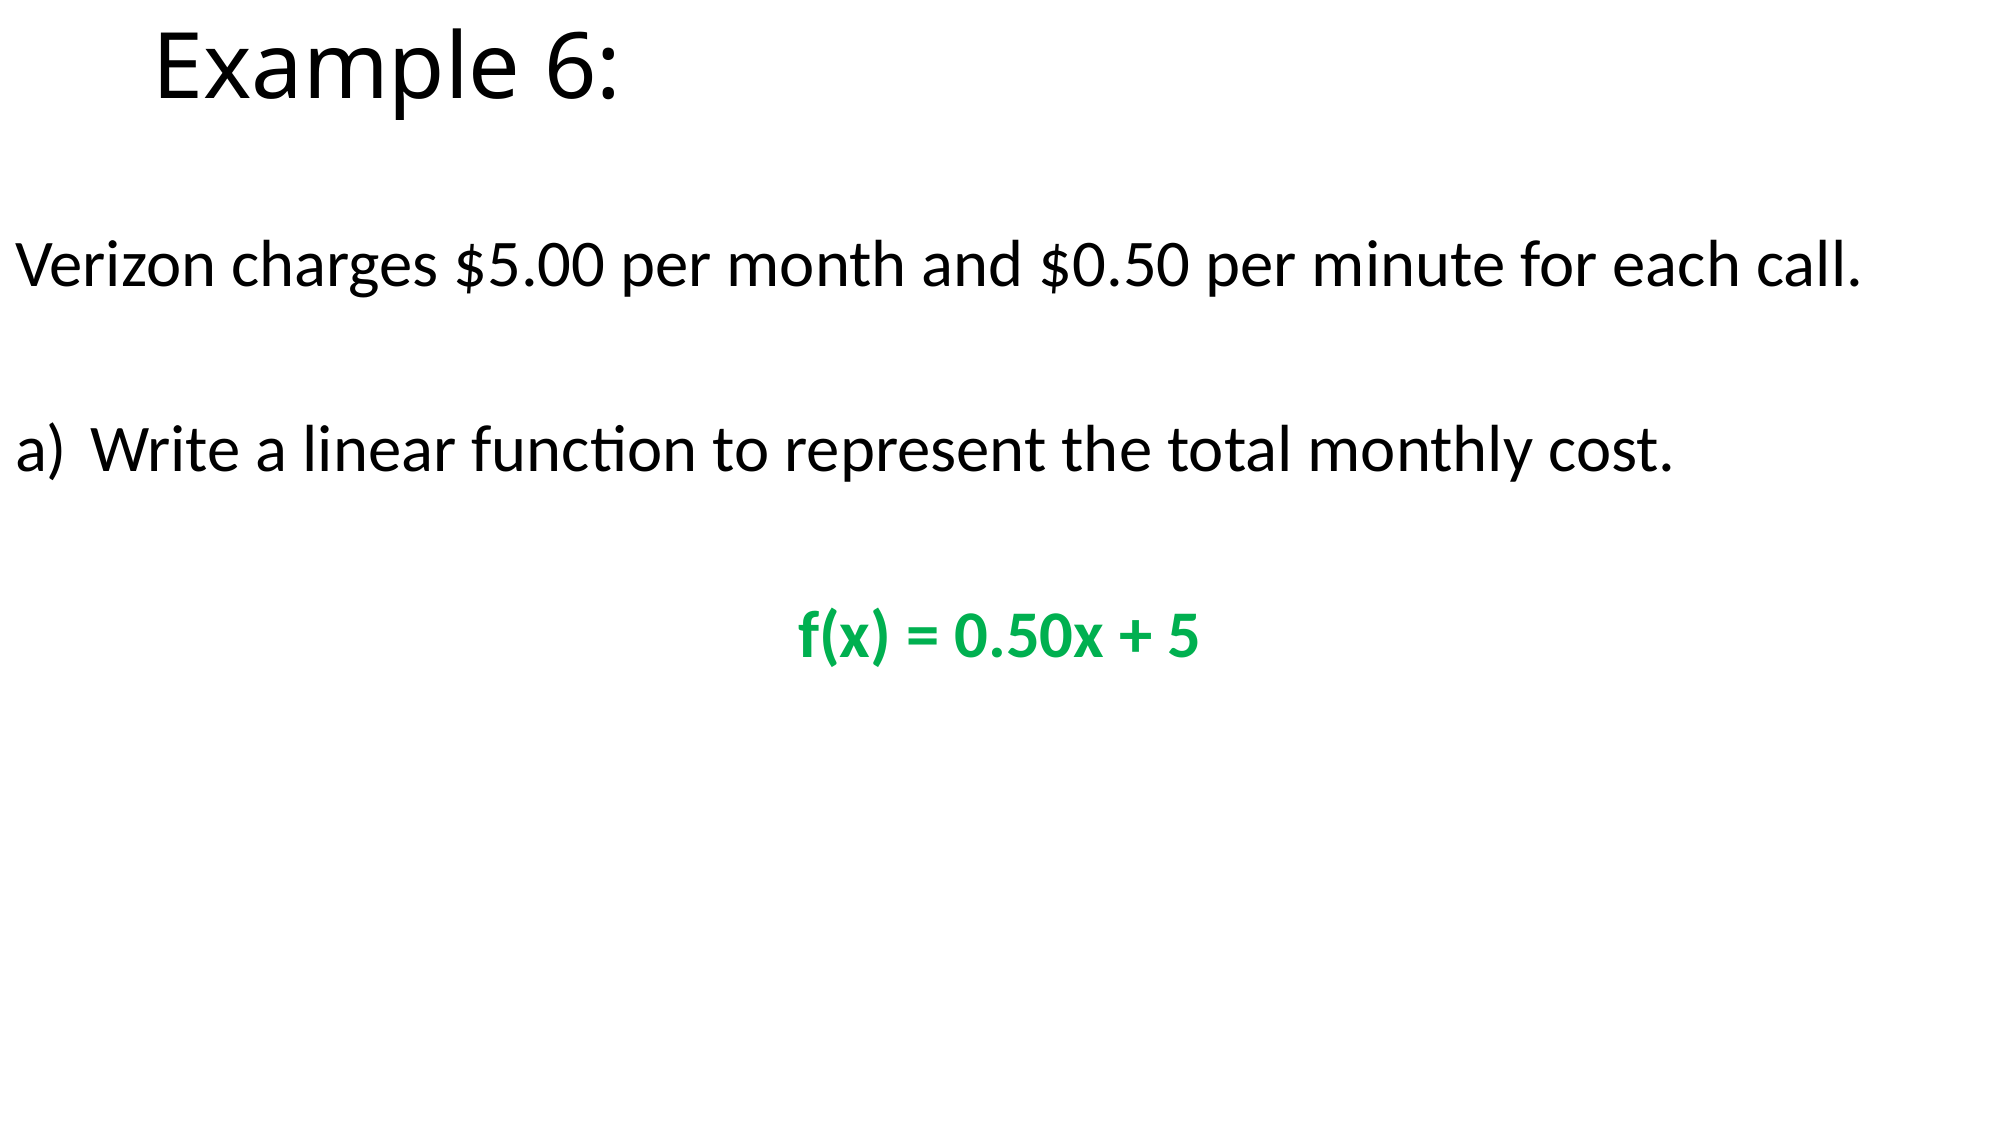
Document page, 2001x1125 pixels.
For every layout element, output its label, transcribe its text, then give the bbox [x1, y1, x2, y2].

list Verizon charges $5.00 per month and $0.50 per minute for each call. Write a linear function to represent the total monthly cost. f(x) = 0.50x + 5 [0, 120, 2000, 954]
title Example 6: [137, 0, 1863, 178]
